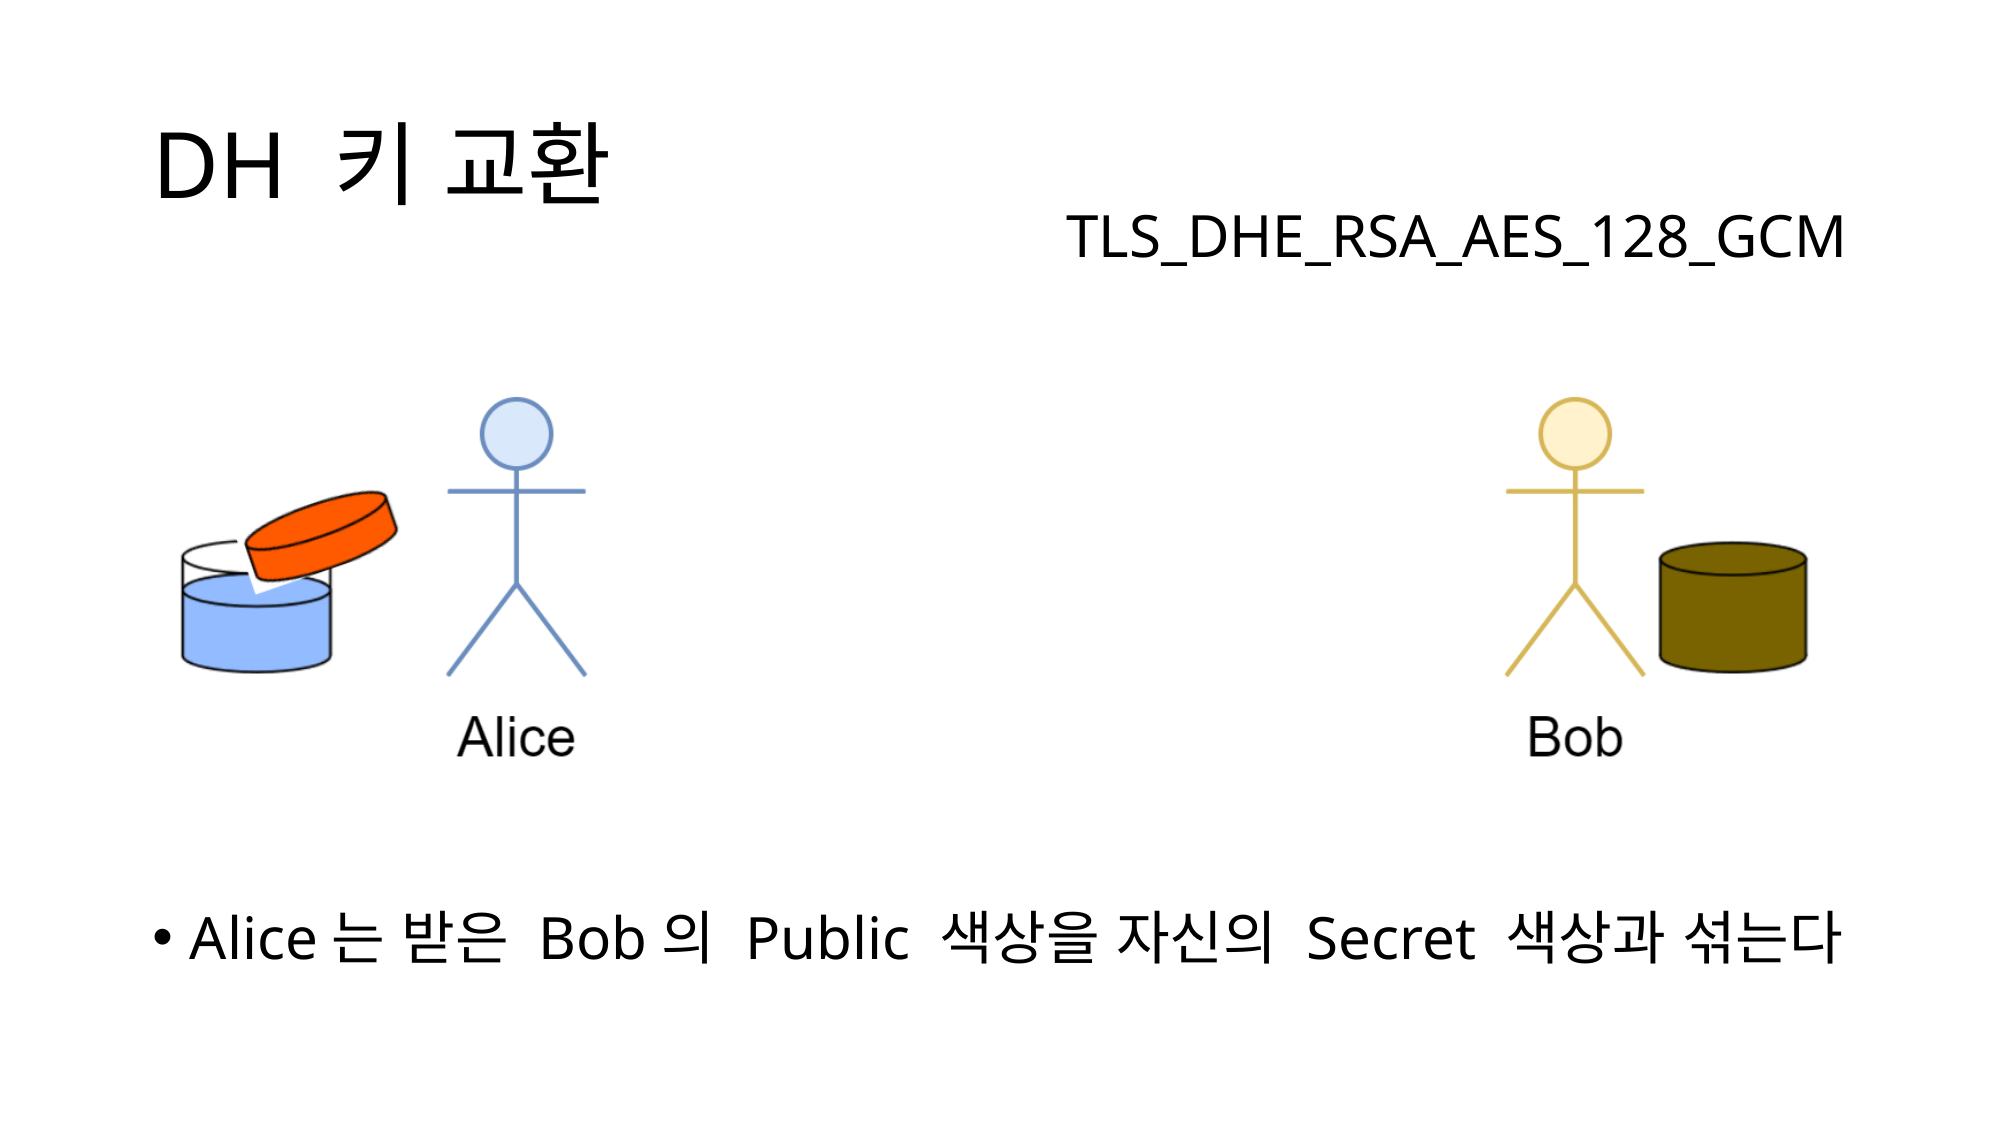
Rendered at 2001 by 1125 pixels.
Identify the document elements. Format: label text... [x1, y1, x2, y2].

list TLS_DHE_RSA_AES_128_GCM [1014, 59, 1863, 278]
title DH 키 교환 [137, 59, 1000, 278]
list Alice는 받은 Bob의 Public 색상을 자신의 Secret 색상과 섞는다 [137, 901, 1863, 1014]
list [137, 351, 1863, 821]
